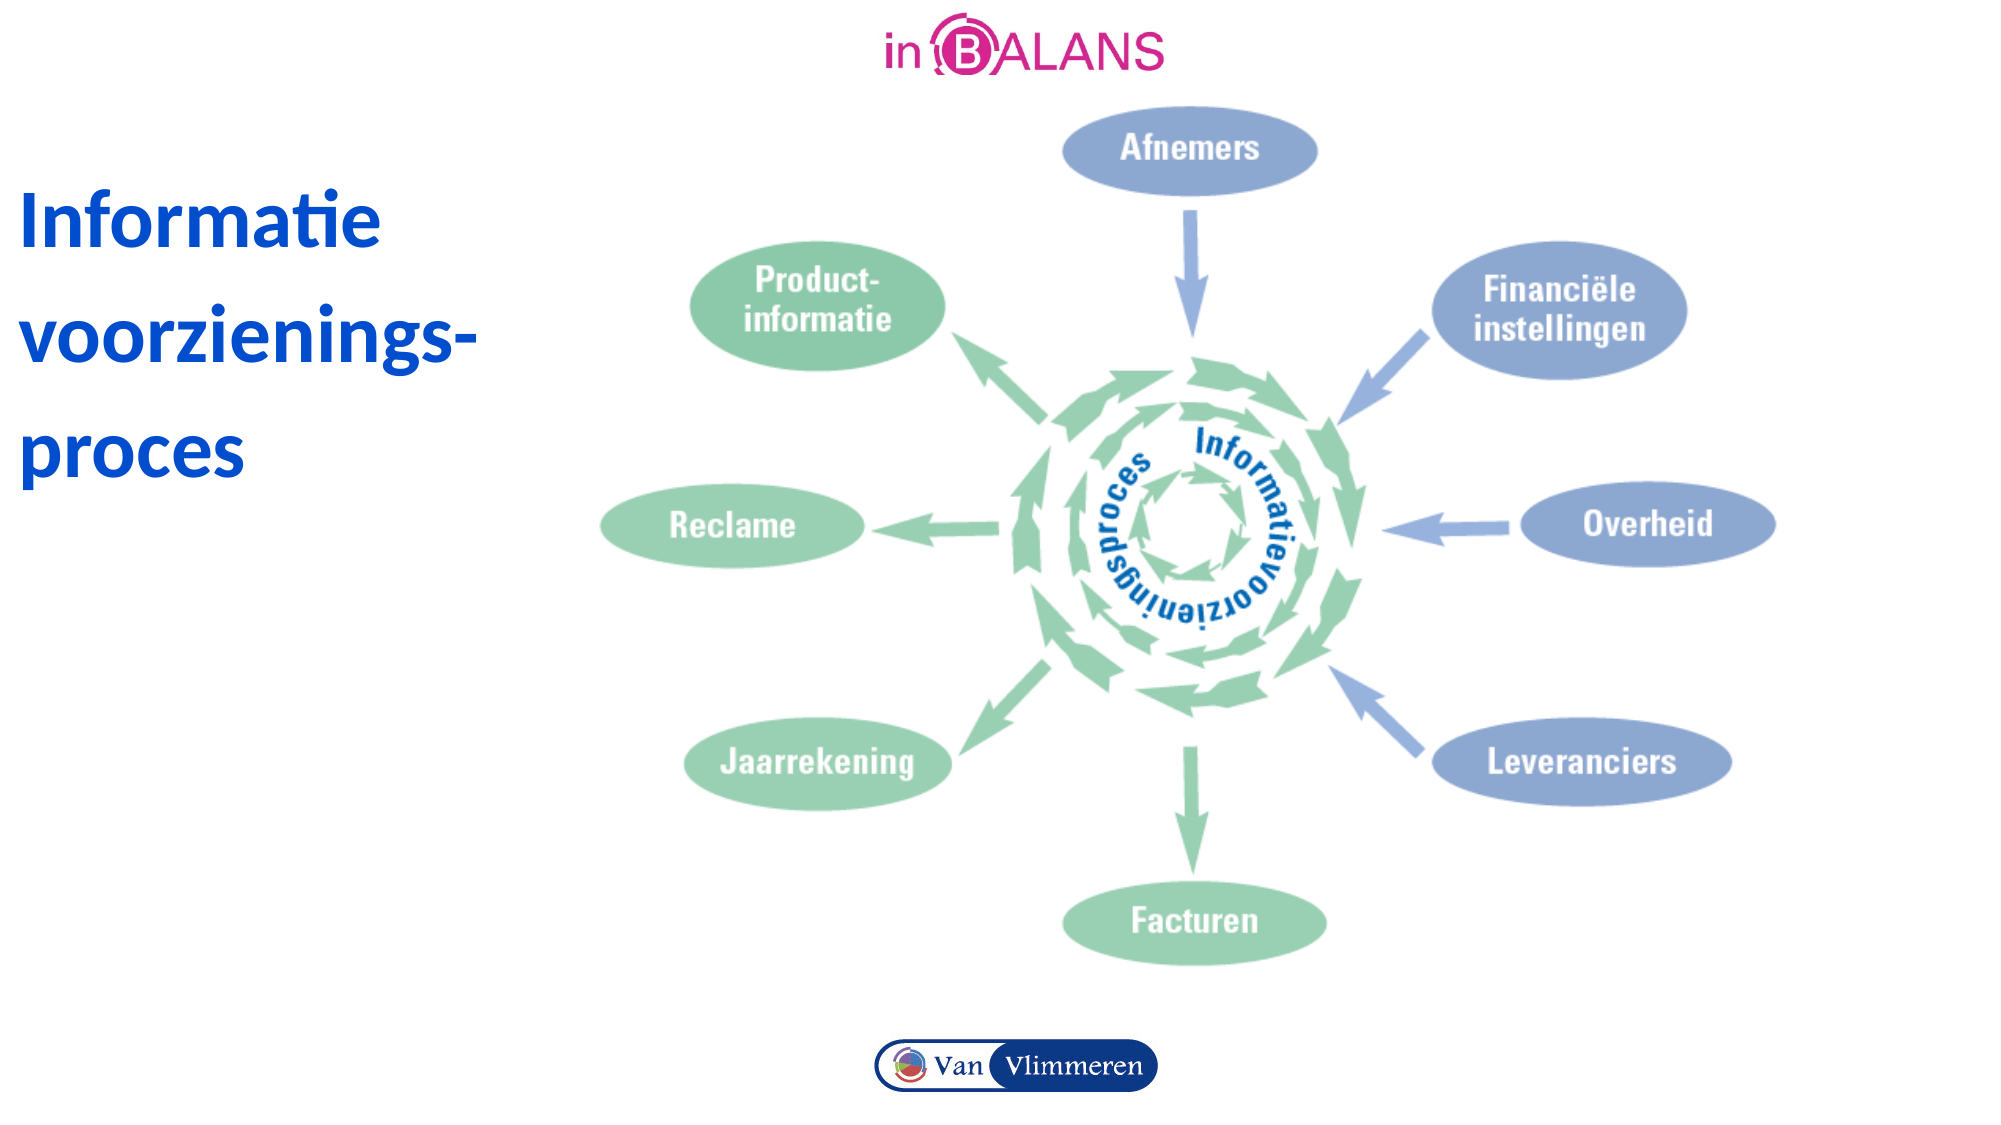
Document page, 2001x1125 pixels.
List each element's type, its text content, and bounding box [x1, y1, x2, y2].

picture [866, 1025, 1163, 1103]
picture [562, 0, 1786, 1004]
text_box Informatie voorzienings- proces [3, 142, 2000, 1125]
